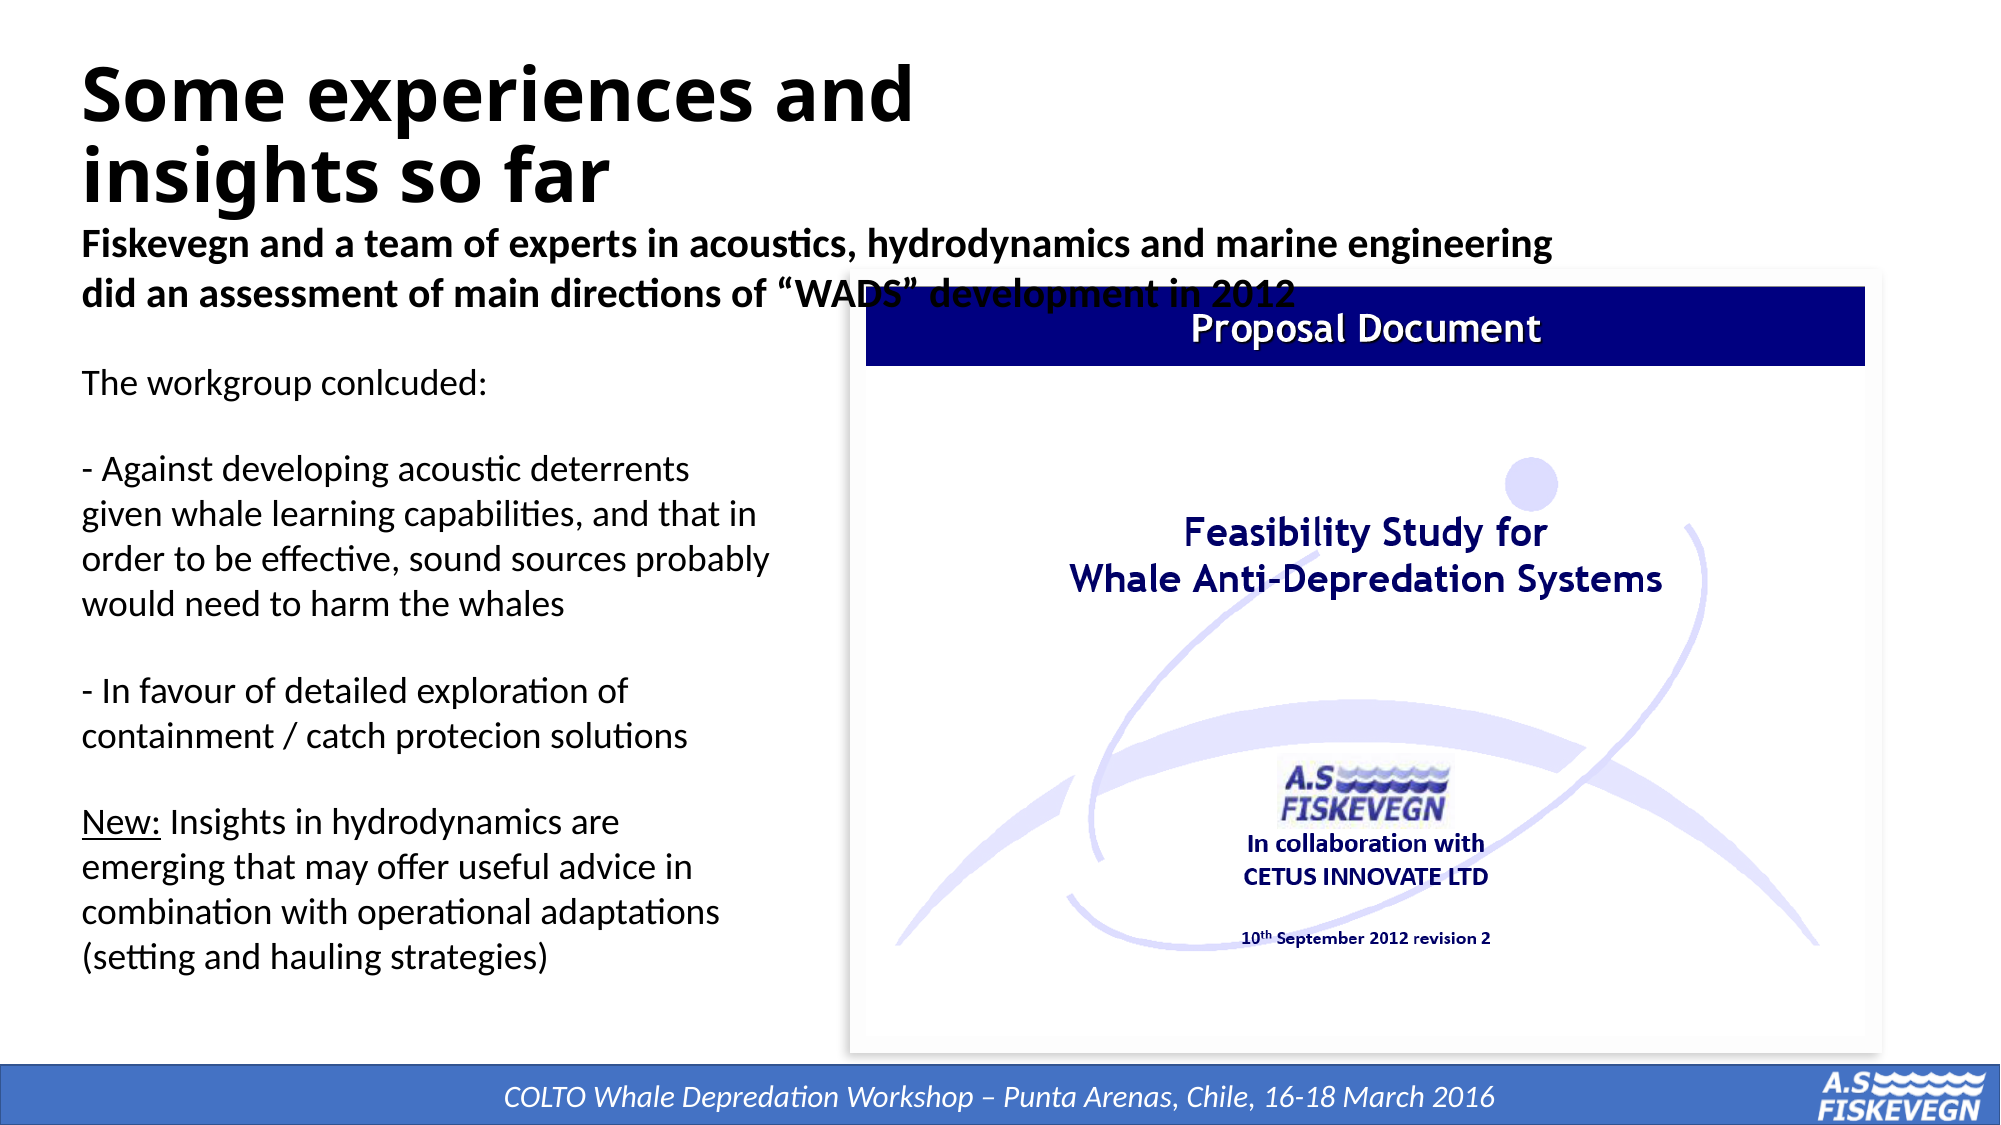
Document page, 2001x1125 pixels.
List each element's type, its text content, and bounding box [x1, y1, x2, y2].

text_box Some experiences and insights so far [66, 49, 1244, 227]
picture [866, 285, 1866, 1037]
text_box COLTO Whale Depredation Workshop – Punta Arenas, Chile, 16-18 March 2016 [0, 1064, 2000, 1125]
subtitle Fiskevegn and a team of experts in acoustics, hydrodynamics and marine engineering did an assessment of main directions of “WADS” development in 2012 The workgroup conlcuded: - Against developing acoustic deterrents given whale learning capabilities, and that in order to be effective, sound sources probably would need to harm the whales - In favour of detailed exploration of containment / catch protecion solutions New: Insights in hydrodynamics are emerging that may offer useful advice in combination with operational adaptations (setting and hauling strategies) [66, 208, 1618, 986]
picture [1813, 1069, 1990, 1125]
